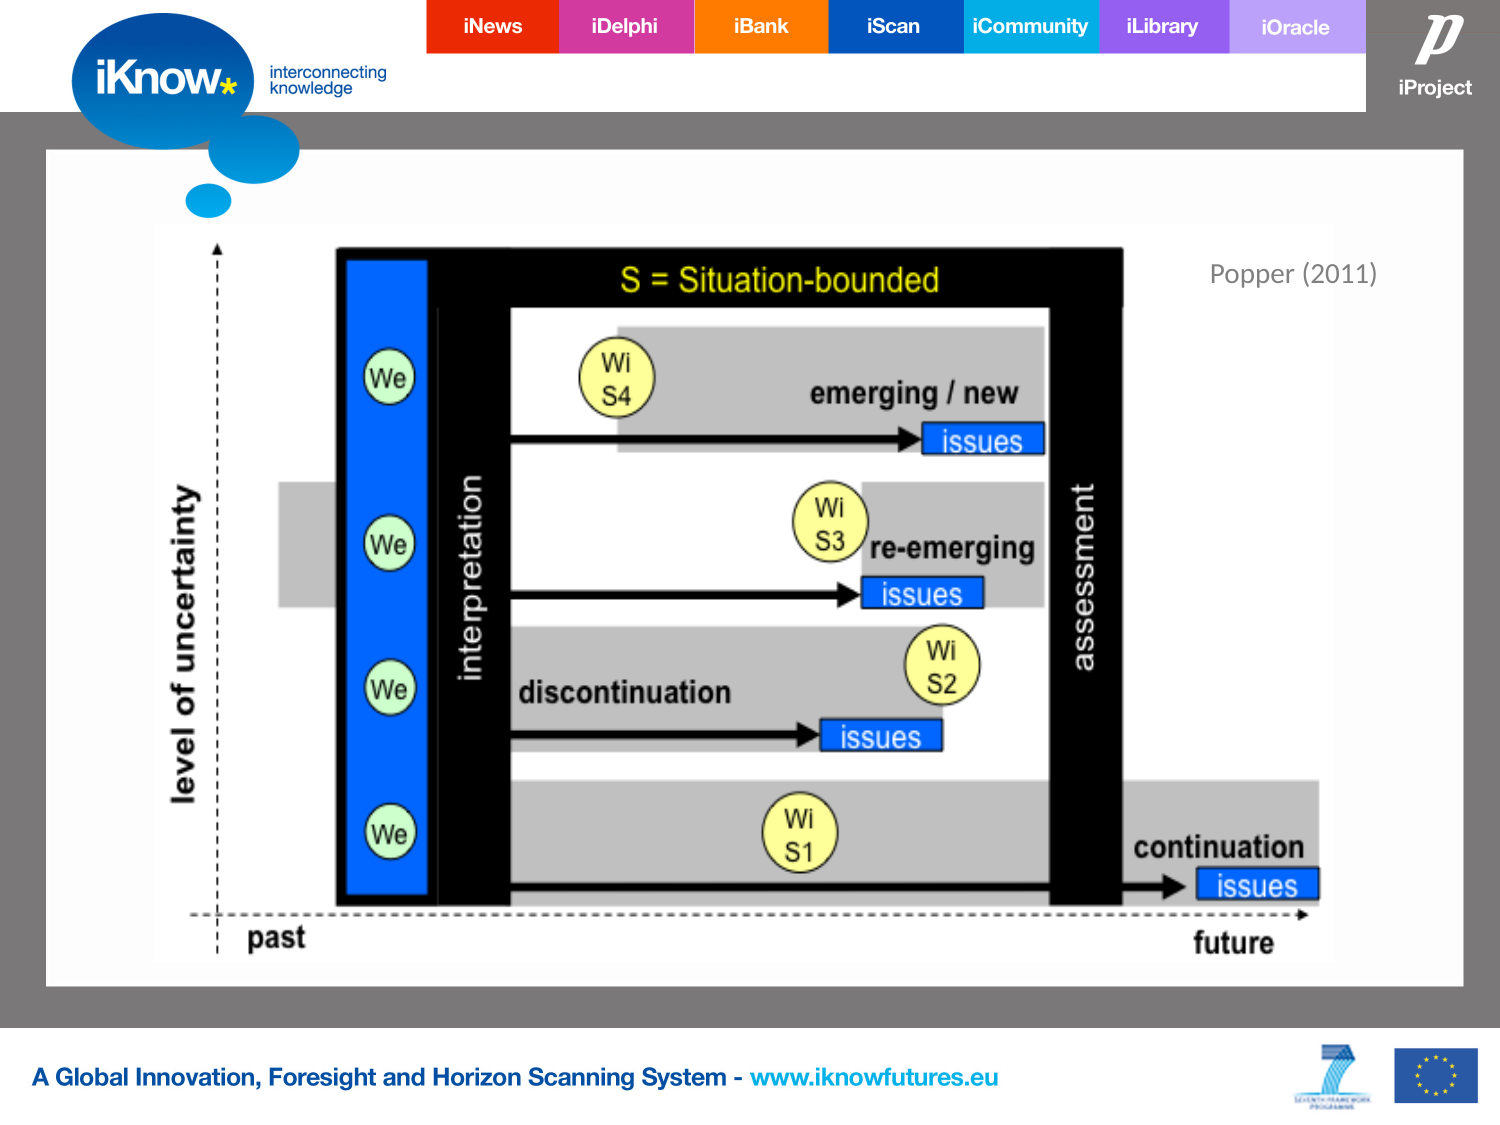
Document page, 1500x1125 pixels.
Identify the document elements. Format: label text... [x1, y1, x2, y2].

picture [1060, 23, 1065, 32]
picture [1007, 23, 1016, 32]
picture [1044, 23, 1053, 33]
picture [0, 0, 1500, 1125]
text_box Popper (2011) [1338, 246, 1394, 297]
picture [1025, 23, 1034, 32]
picture [1017, 23, 1022, 32]
picture [1068, 20, 1087, 36]
picture [979, 18, 991, 33]
picture [994, 23, 1001, 32]
picture [1036, 23, 1041, 32]
